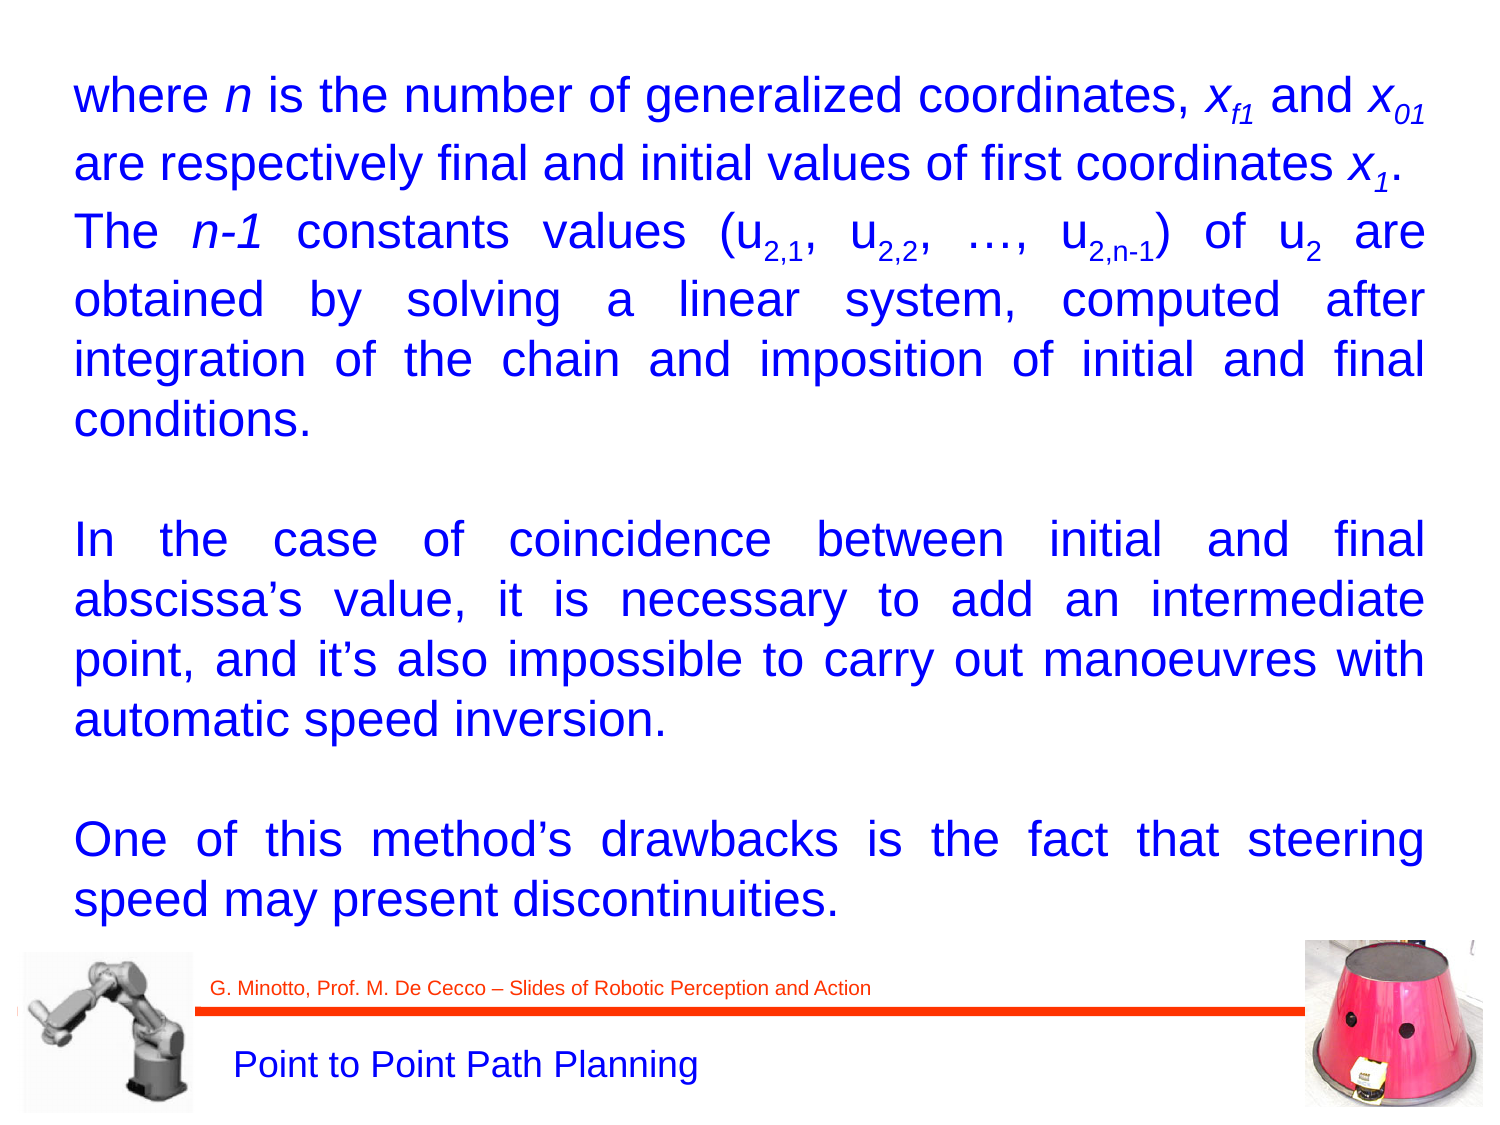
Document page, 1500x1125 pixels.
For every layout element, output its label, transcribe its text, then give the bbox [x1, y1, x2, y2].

picture [17, 952, 195, 1113]
text_box where n is the number of generalized coordinates, xf1 and x01 are respectively final and initial values of first coordinates x1. The n-1 constants values (u2,1, u2,2, …, u2,n-1) of u2 are obtained by solving a linear system, computed after integration of the chain and imposition of initial and final conditions. In the case of coincidence between initial and final abscissa’s value, it is necessary to add an intermediate point, and it’s also impossible to carry out manoeuvres with automatic speed inversion. One of this method’s drawbacks is the fact that steering speed may present discontinuities. [58, 54, 1442, 935]
picture [1305, 940, 1483, 1107]
